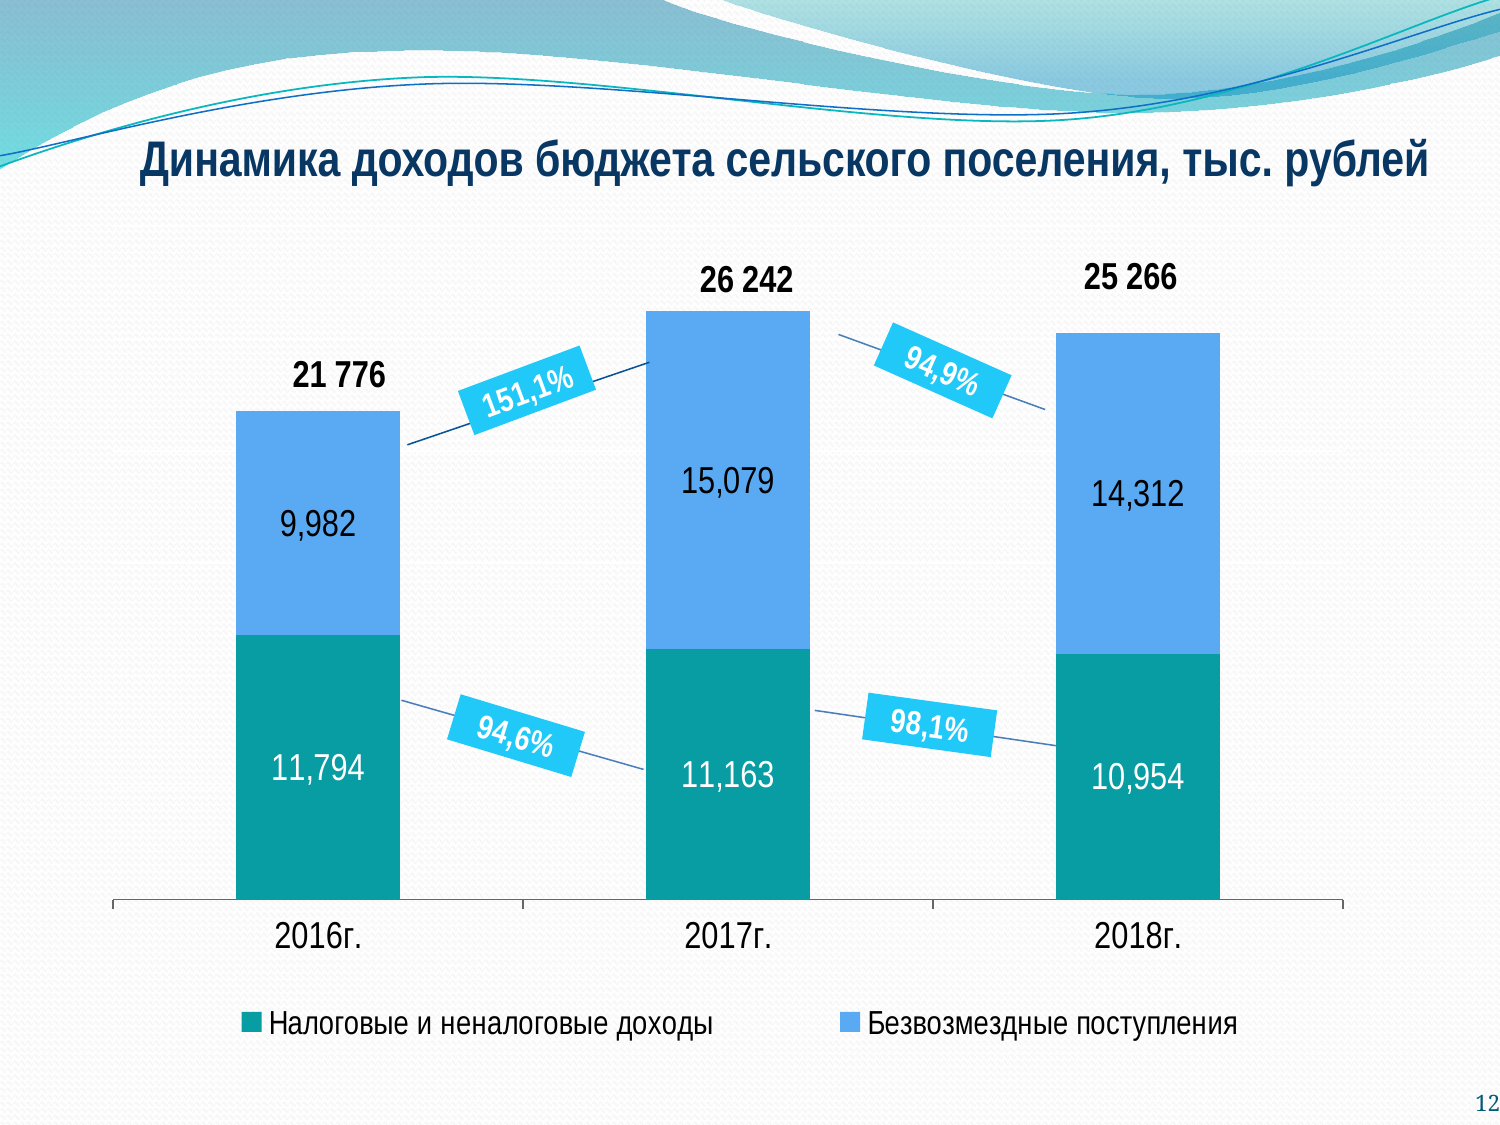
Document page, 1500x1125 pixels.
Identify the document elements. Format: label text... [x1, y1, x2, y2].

text_box Динамика доходов бюджета сельского поселения, тыс. рублей [118, 119, 1452, 198]
slide_number 12 [1149, 1088, 1500, 1120]
chart [94, 225, 1371, 1065]
